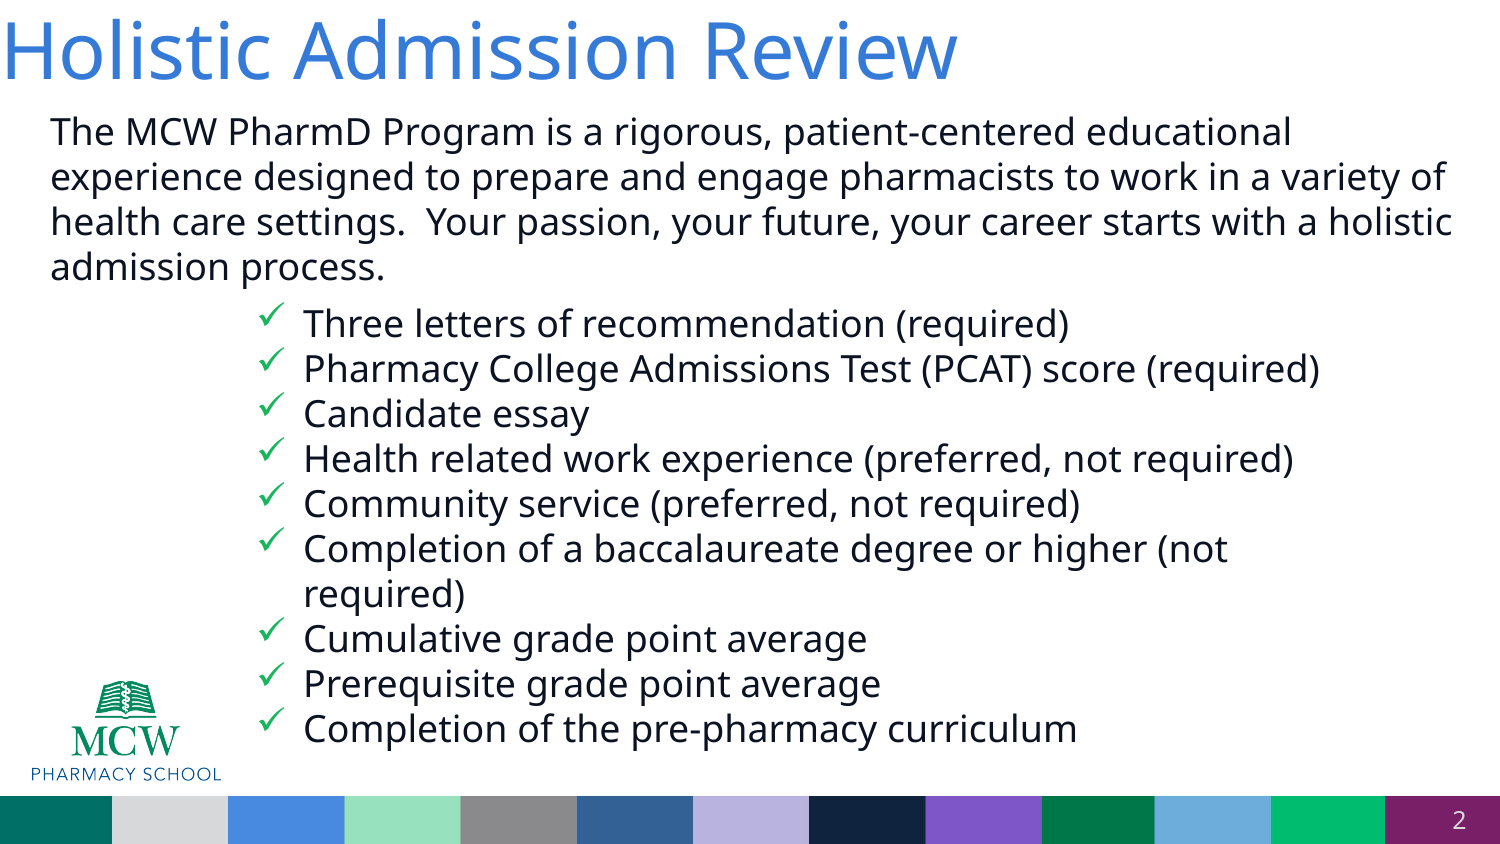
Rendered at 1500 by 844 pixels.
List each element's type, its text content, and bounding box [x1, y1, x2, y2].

text_box The MCW PharmD Program is a rigorous, patient-centered educational experience designed to prepare and engage pharmacists to work in a variety of health care settings. Your passion, your future, your career starts with a holistic admission process. [50, 108, 1457, 300]
text_box Three letters of recommendation (required) Pharmacy College Admissions Test (PCAT) score (required) Candidate essay Health related work experience (preferred, not required) Community service (preferred, not required) Completion of a baccalaureate degree or higher (not required) Cumulative grade point average Prerequisite grade point average Completion of the pre-pharmacy curriculum [256, 299, 1394, 744]
title Holistic Admission Review [0, 0, 1350, 110]
slide_number 2 [1131, 798, 1482, 844]
picture [0, 0, 1500, 844]
